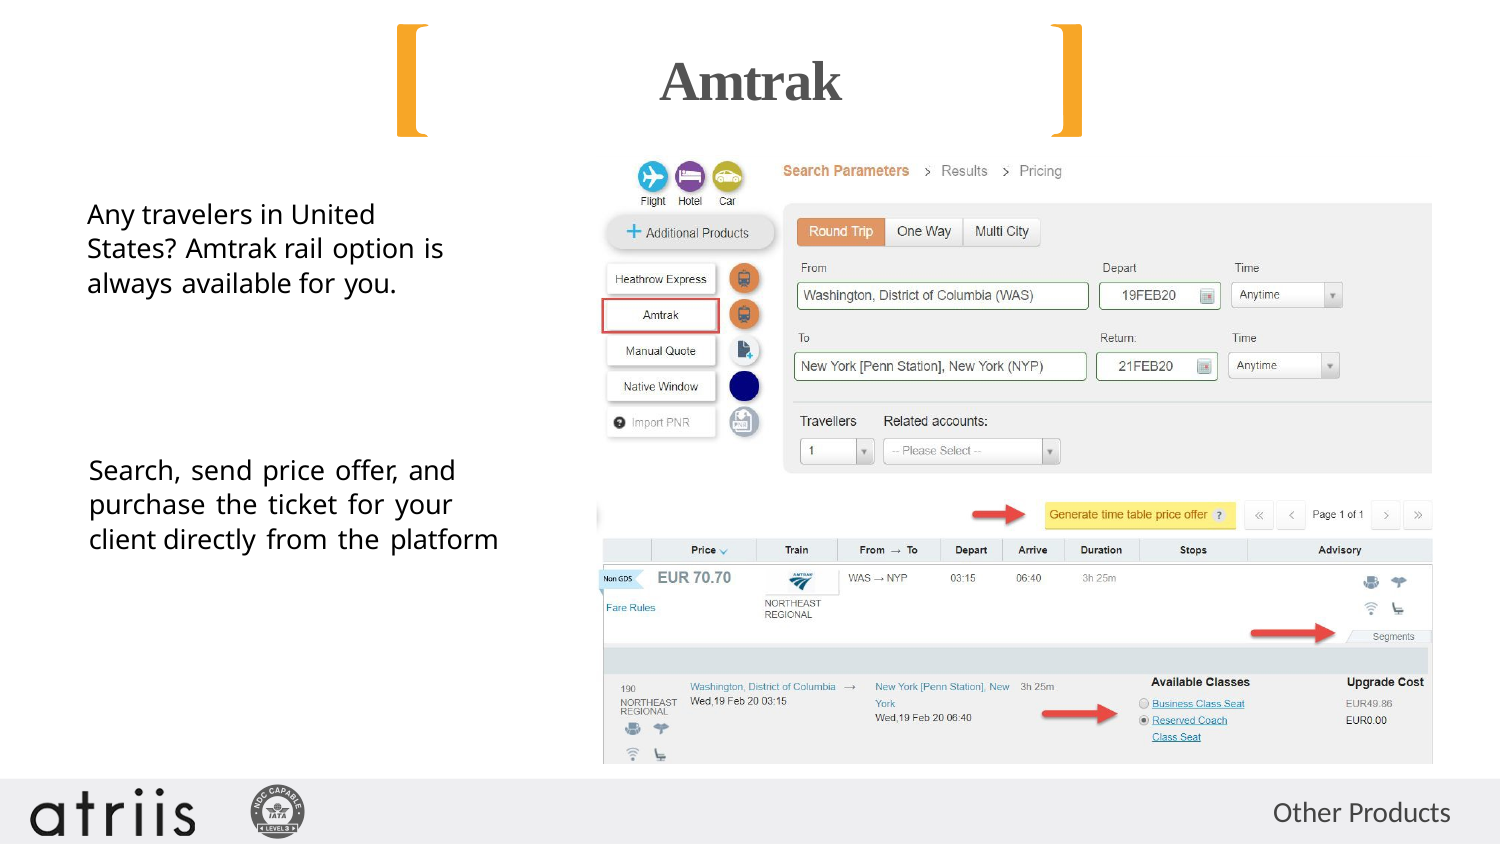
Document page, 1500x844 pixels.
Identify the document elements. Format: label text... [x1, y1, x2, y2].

text_box Any travelers in United States? Amtrak rail option is always available for you. [85, 191, 459, 299]
text_box Search, send price offer, and purchase the ticket for your client directly from the platform [86, 447, 505, 555]
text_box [0, 778, 1500, 844]
picture [397, 23, 430, 137]
title Amtrak [657, 42, 843, 153]
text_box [596, 155, 1435, 765]
picture [250, 784, 305, 839]
picture [28, 785, 199, 837]
picture [1049, 23, 1082, 137]
